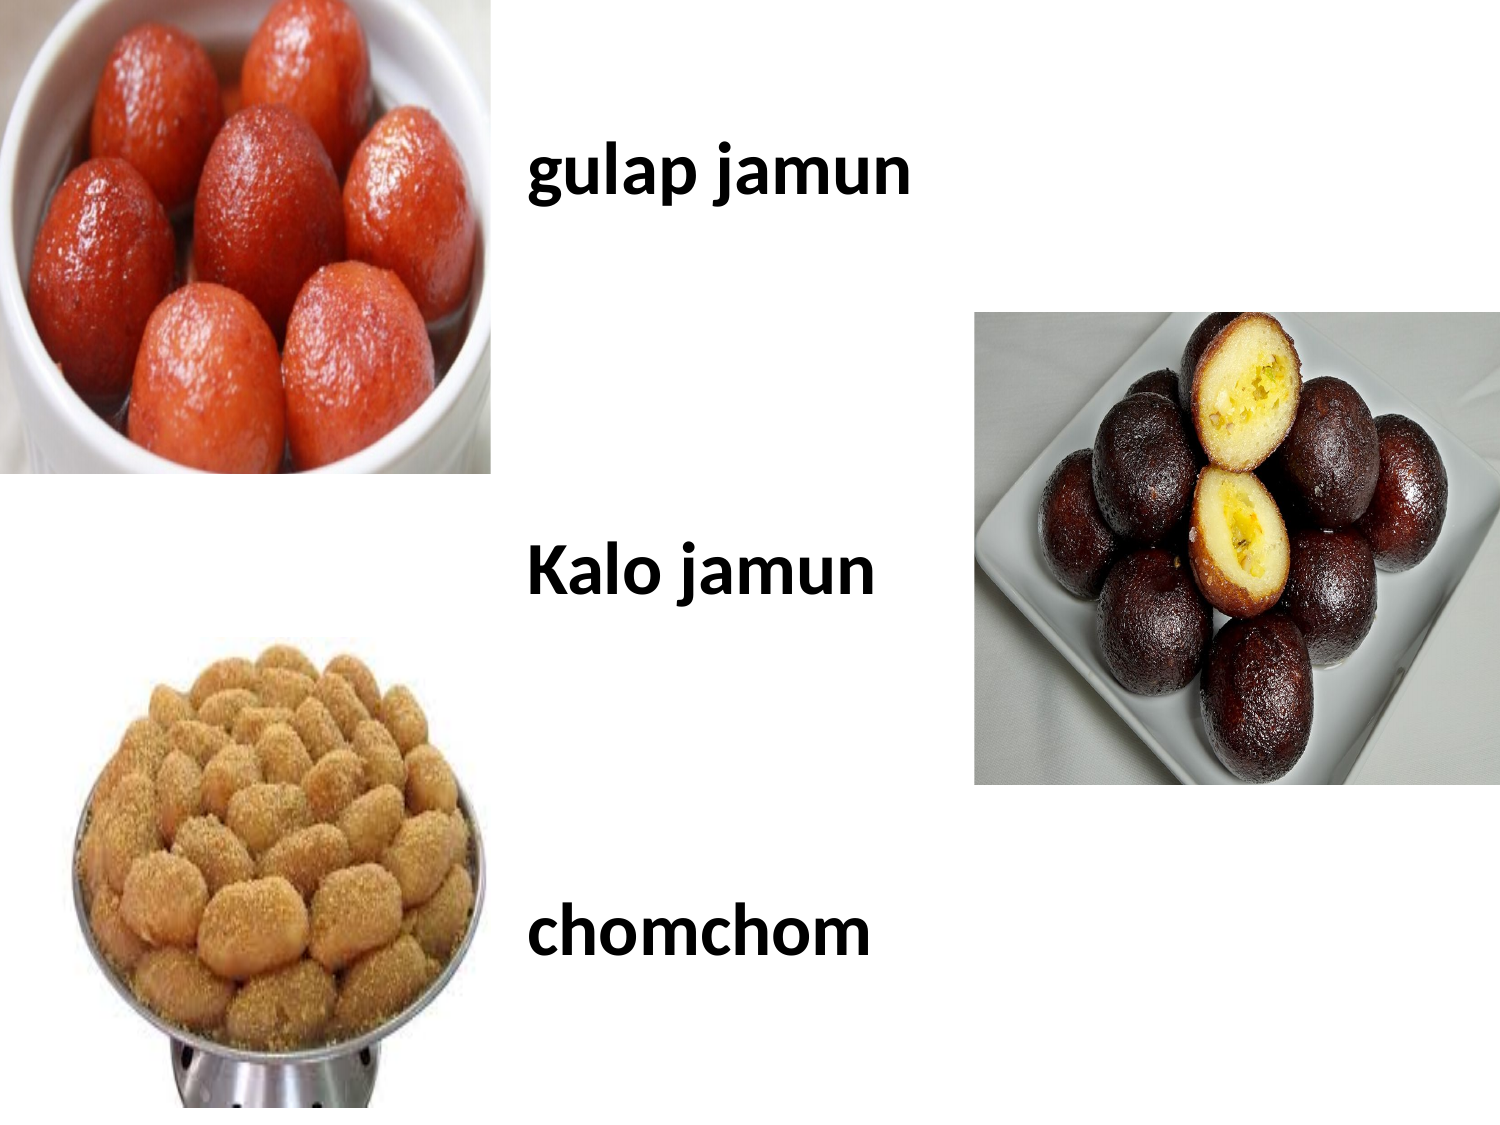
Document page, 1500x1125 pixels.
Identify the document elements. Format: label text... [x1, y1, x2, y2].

picture [974, 312, 1500, 785]
picture [0, 0, 491, 475]
picture [49, 637, 491, 1109]
text_box chomchom [512, 872, 925, 978]
text_box Kalo jamun [512, 512, 950, 618]
text_box gulap jamun [512, 112, 950, 218]
